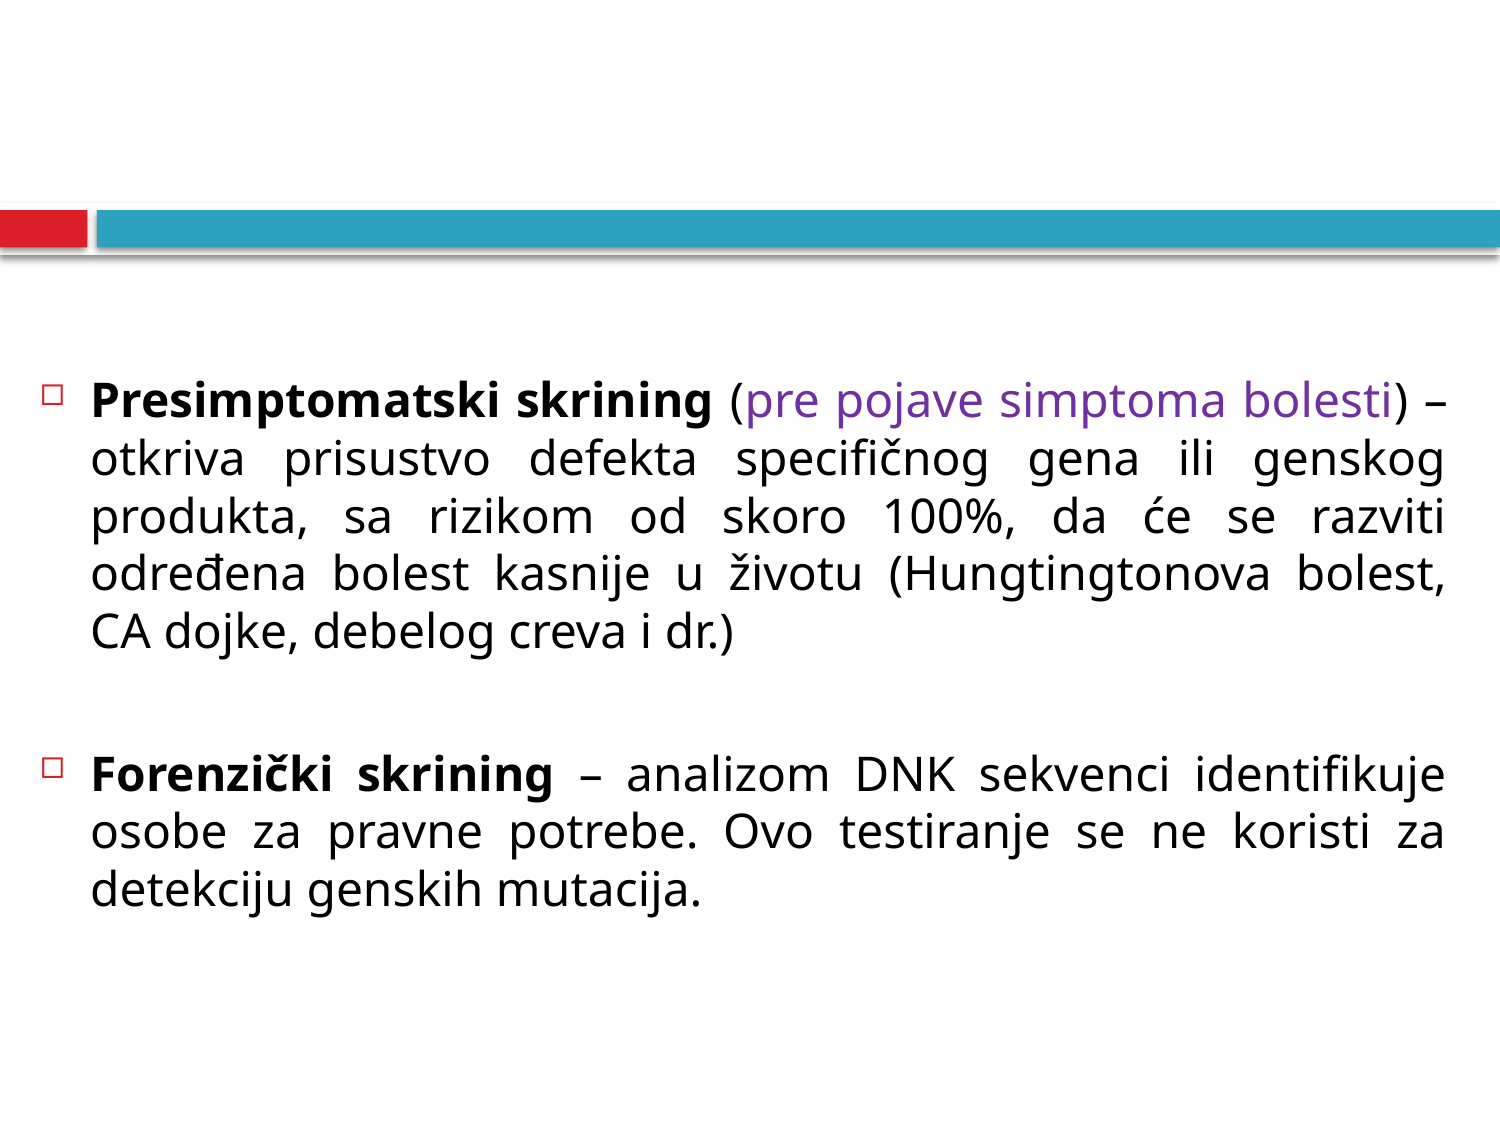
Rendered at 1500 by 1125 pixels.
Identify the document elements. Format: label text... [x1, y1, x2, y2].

list Presimptomatski skrining (pre pojave simptoma bolesti) – otkriva prisustvo defekta specifičnog gena ili genskog produkta, sa rizikom od skoro 100%, da će se razviti određena bolest kasnije u životu (Hungtingtonova bolest, CA dojke, debelog creva i dr.) Forenzički skrining – analizom DNK sekvenci identifikuje osobe za pravne potrebe. Ovo testiranje se ne koristi za detekciju genskih mutacija. [24, 362, 1463, 925]
